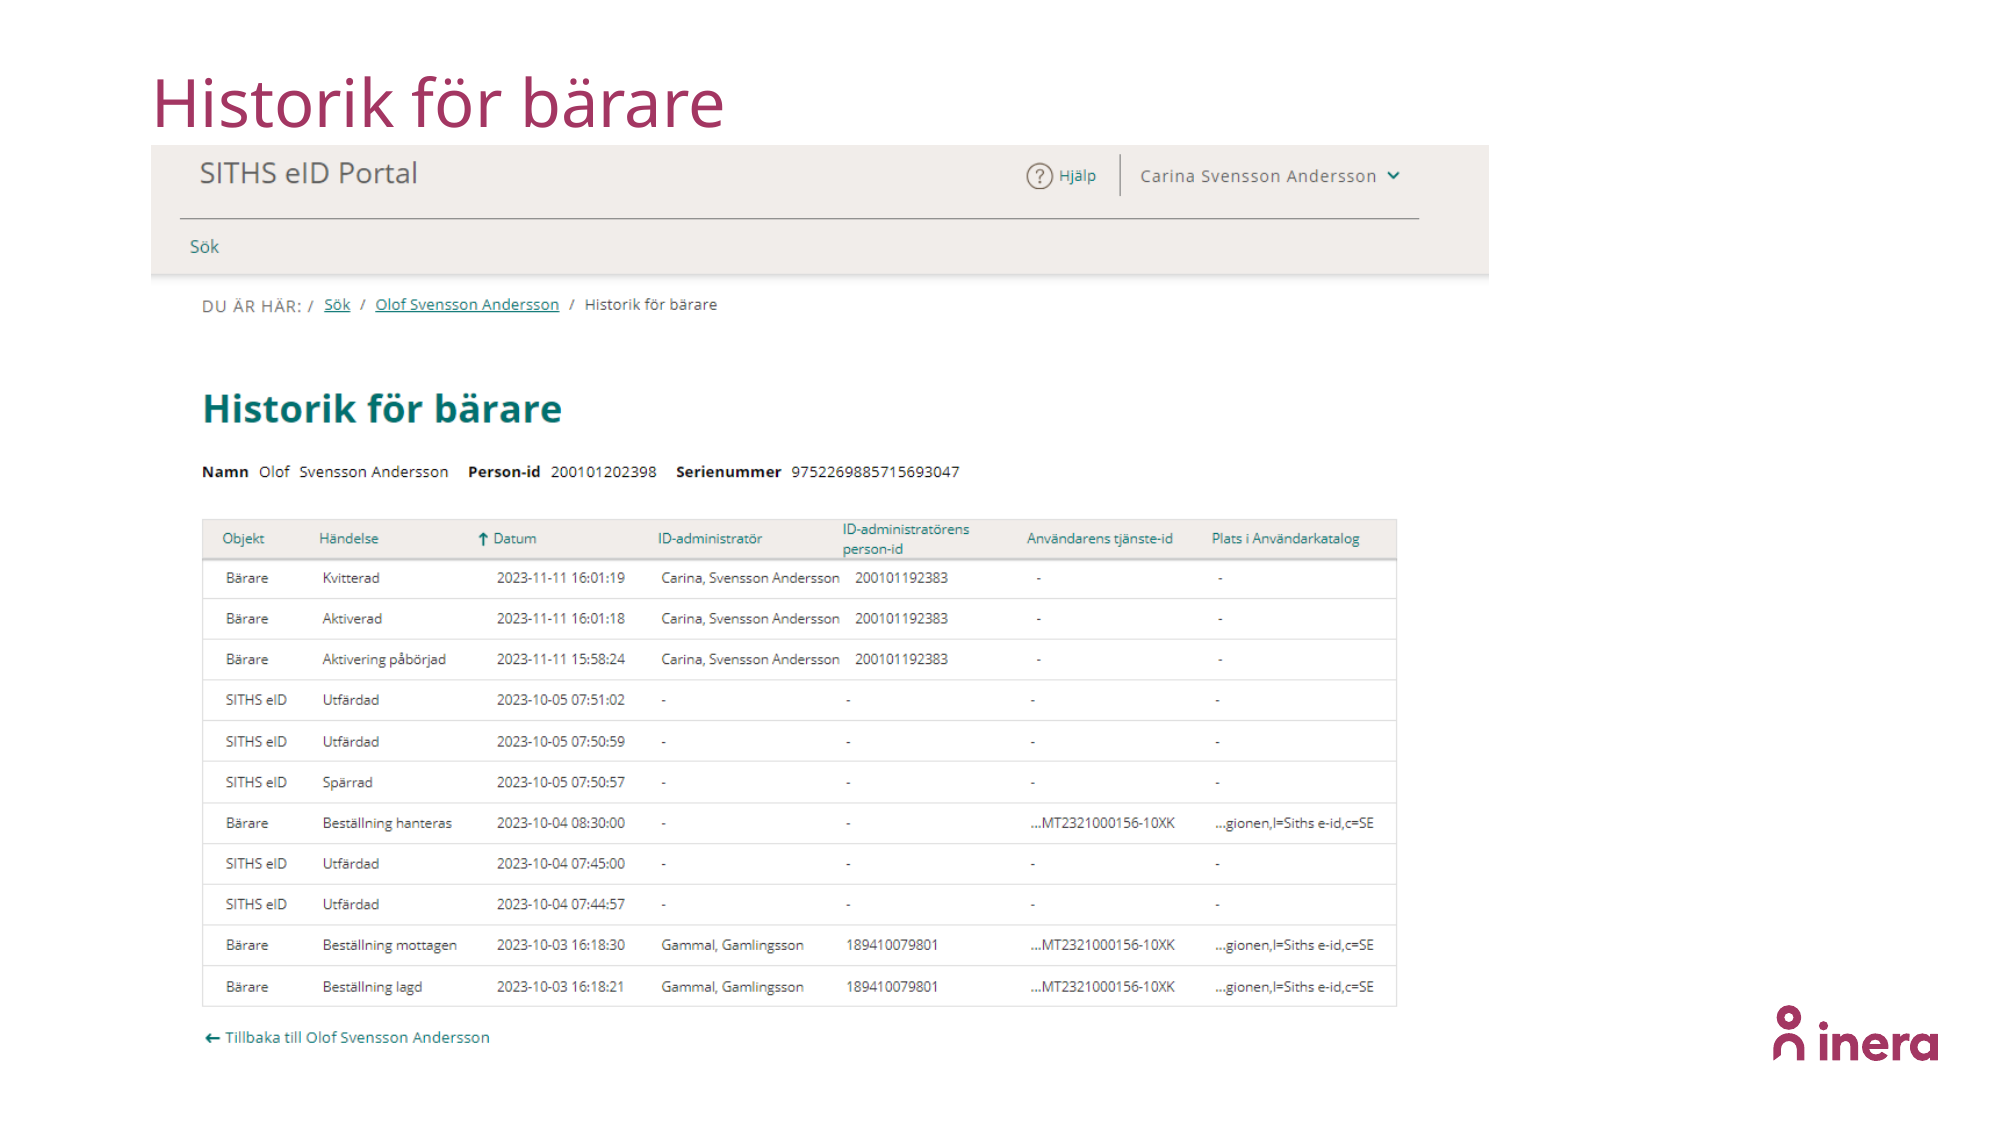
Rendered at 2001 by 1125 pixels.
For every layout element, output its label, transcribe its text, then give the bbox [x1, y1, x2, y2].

picture [151, 145, 1489, 1065]
title Historik för bärare [151, 60, 1849, 144]
